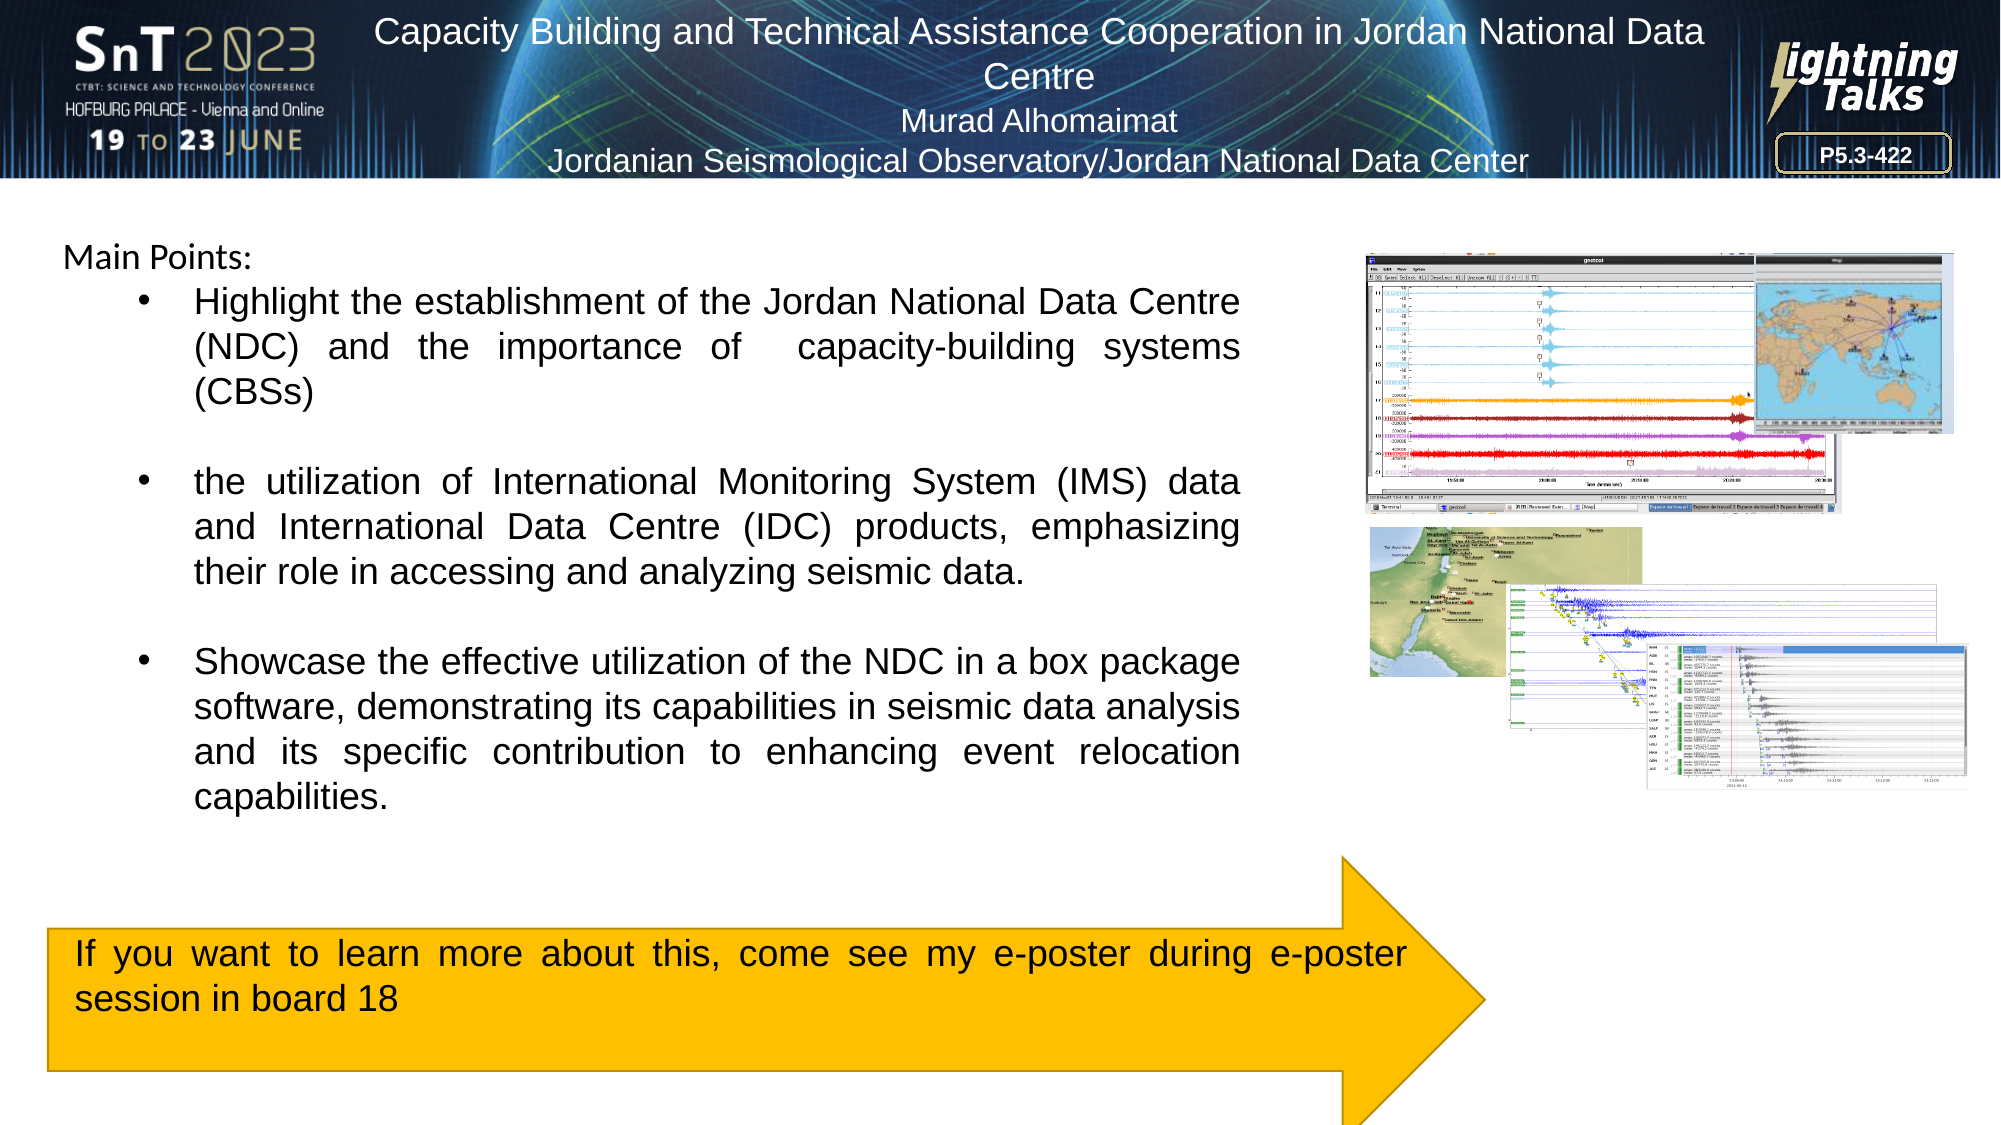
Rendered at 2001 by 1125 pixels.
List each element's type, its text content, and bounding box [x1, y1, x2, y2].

text_box Capacity Building and Technical Assistance Cooperation in Jordan National Data Centre Murad Alhomaimat Jordanian Seismological Observatory/Jordan National Data Center [338, 0, 1741, 187]
text_box Main Points: Highlight the establishment of the Jordan National Data Centre (NDC) and the importance of capacity-building systems (CBSs) the utilization of International Monitoring System (IMS) data and International Data Centre (IDC) products, emphasizing their role in accessing and analyzing seismic data. Showcase the effective utilization of the NDC in a box package software, demonstrating its capabilities in seismic data analysis and its specific contribution to enhancing event relocation capabilities. [47, 224, 1256, 825]
text_box If you want to learn more about this, come see my e-poster during e-poster session in board 18 [59, 921, 1423, 1027]
text_box [1341, 855, 1408, 921]
text_box P5.3-422 [1778, 135, 1954, 176]
text_box [46, 927, 1487, 1125]
picture [0, 0, 2001, 1125]
